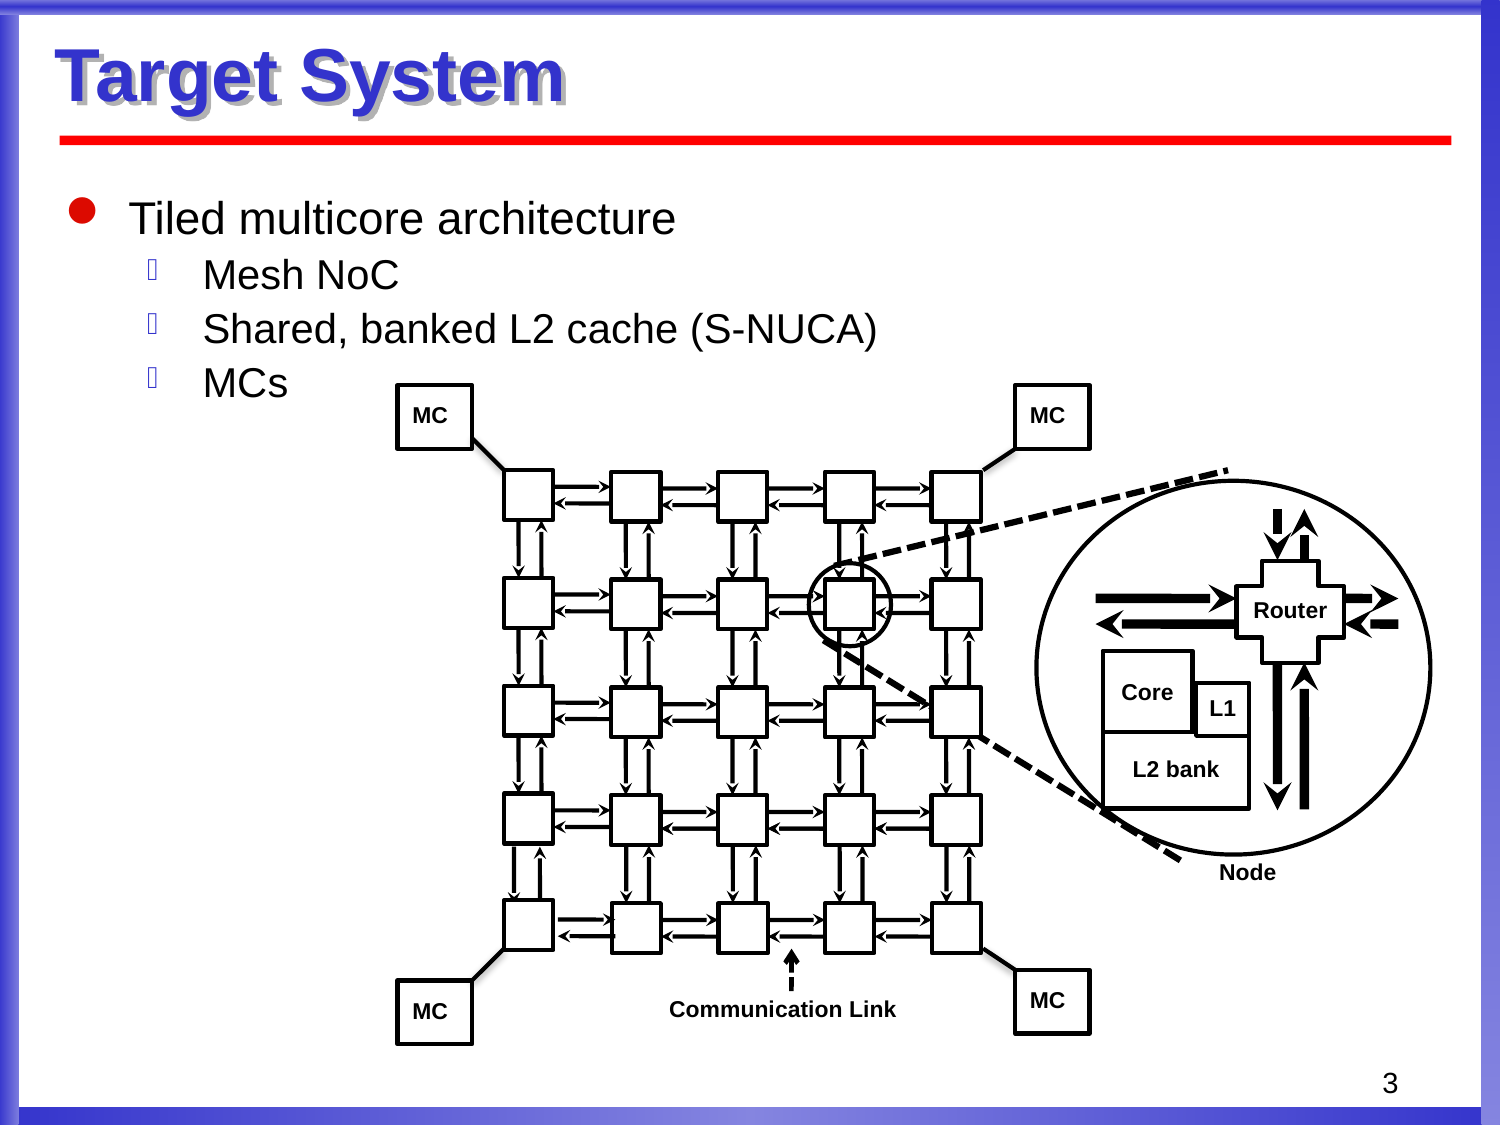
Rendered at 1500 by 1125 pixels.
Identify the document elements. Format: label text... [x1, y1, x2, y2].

title Target System [54, 21, 1451, 134]
list Tiled multicore architecture Mesh NoC Shared, banked L2 cache (S-NUCA) MCs [49, 185, 1413, 1058]
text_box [397, 384, 1431, 1053]
